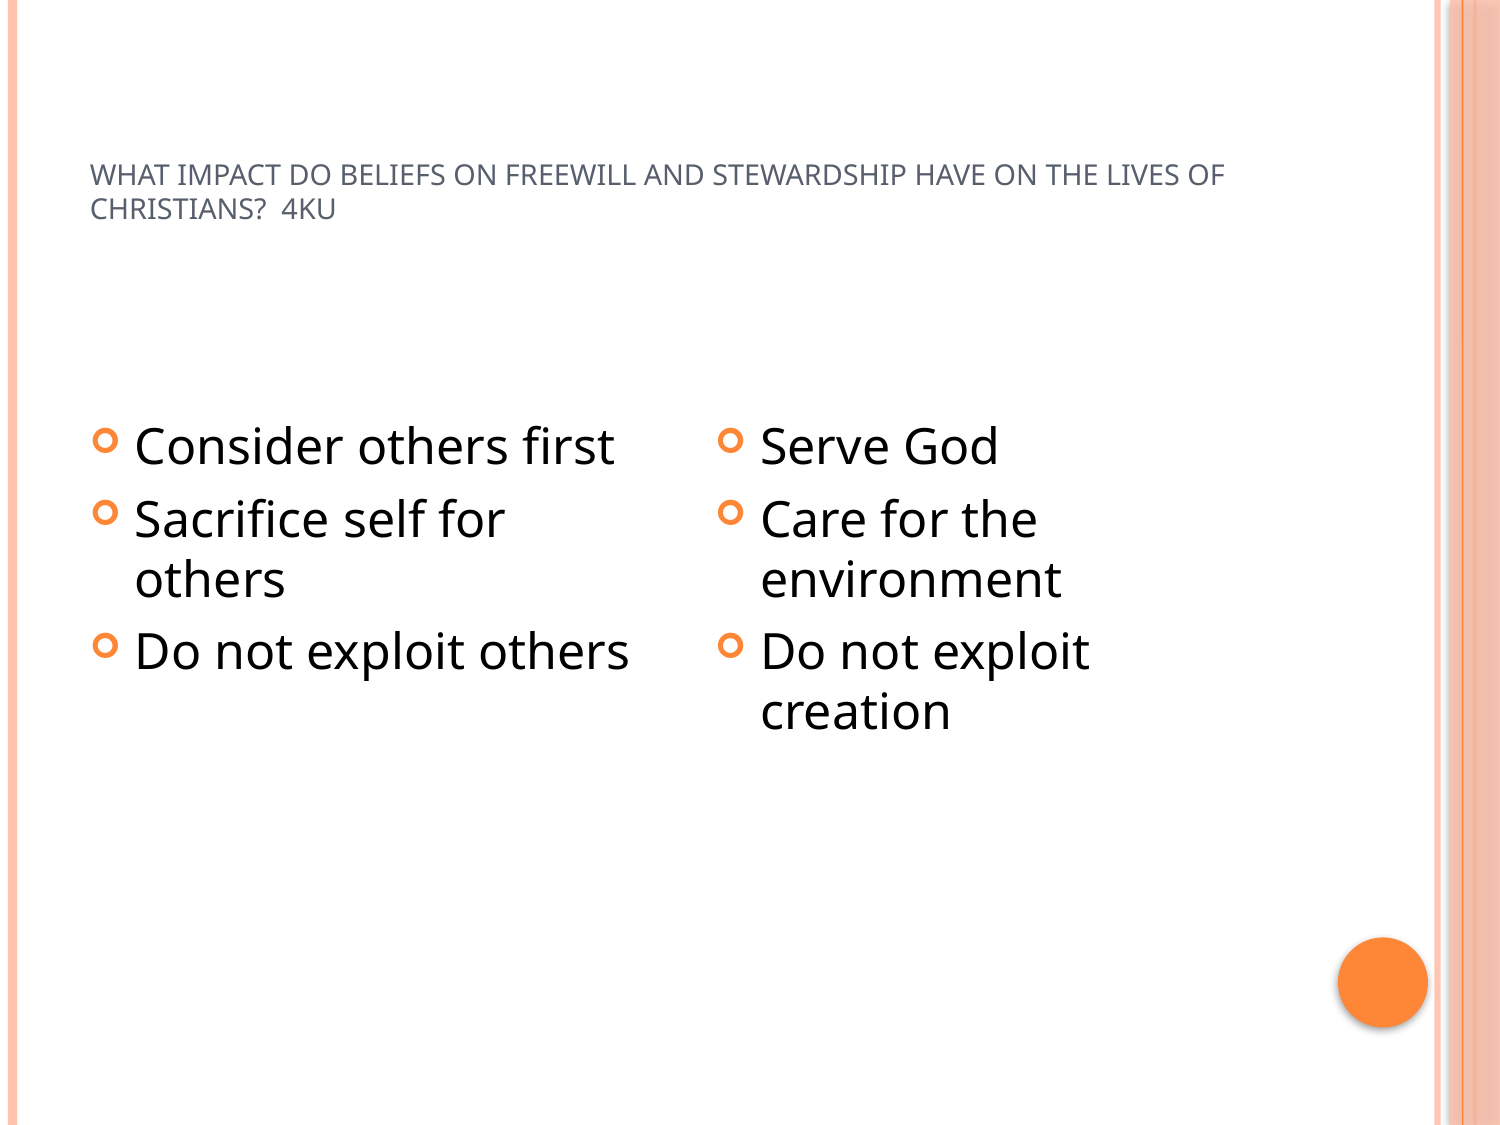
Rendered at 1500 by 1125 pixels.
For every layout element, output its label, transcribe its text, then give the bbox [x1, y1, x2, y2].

list Consider others first Sacrifice self for others Do not exploit others [75, 262, 675, 1013]
list Serve God Care for the environment Do not exploit creation [700, 262, 1301, 1013]
title What impact do beliefs on freewill and stewardship have on the lives of Christians? 4KU [75, 45, 1300, 233]
